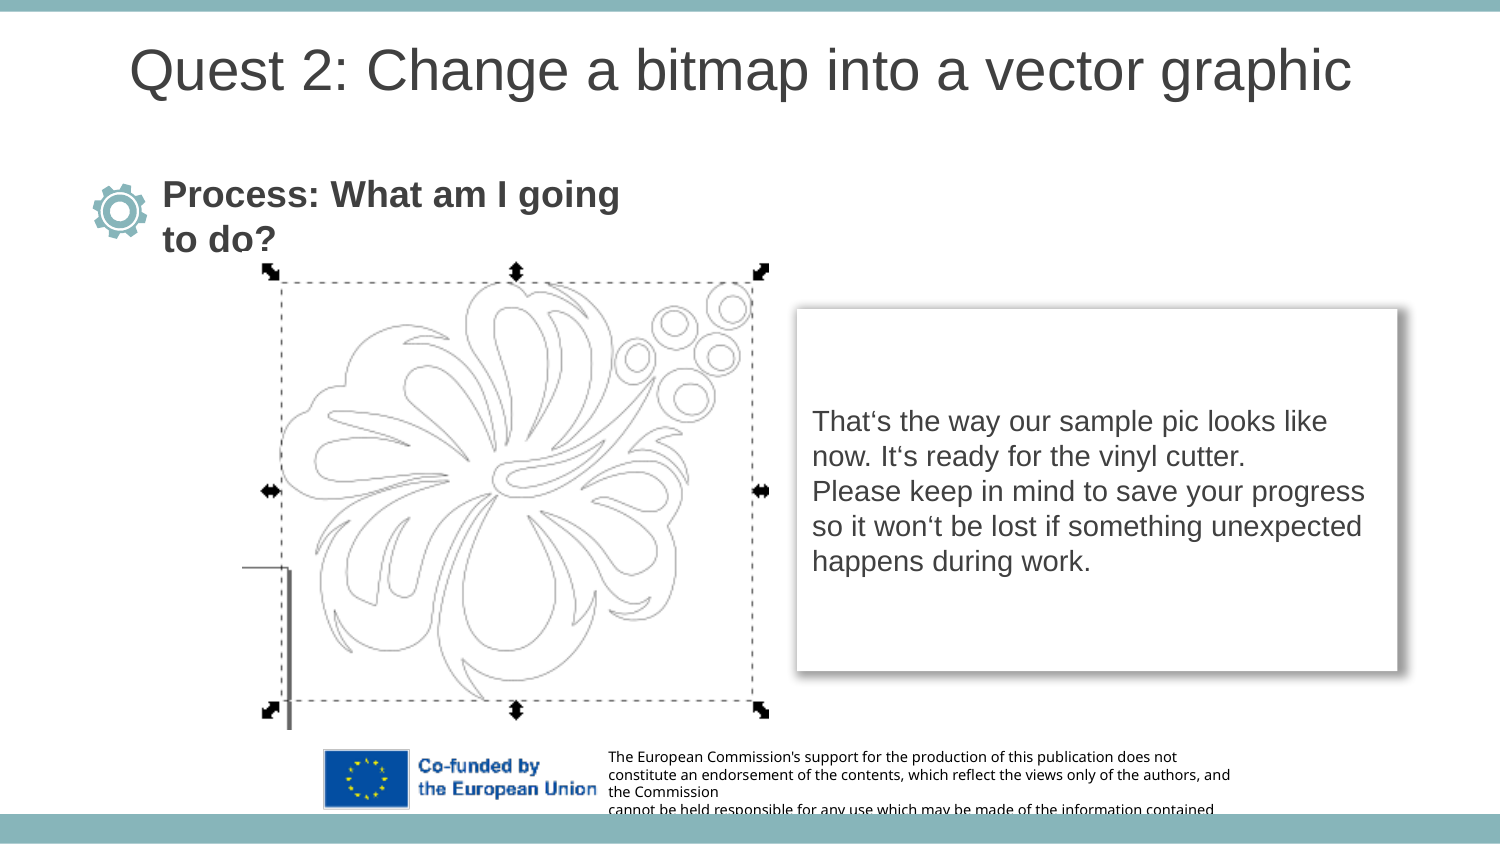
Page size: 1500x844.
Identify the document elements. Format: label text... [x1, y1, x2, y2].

list Process: What am I going to do? [147, 192, 682, 239]
text_box [90, 181, 147, 241]
list Quest 2: Change a bitmap into a vector graphic [0, 20, 1500, 115]
picture [241, 250, 769, 730]
picture [322, 748, 618, 811]
text_box That‘s the way our sample pic looks like now. It‘s ready for the vinyl cutter. Please keep in mind to save your progress so it won‘t be lost if something unexpected happens during work. [795, 307, 1399, 673]
